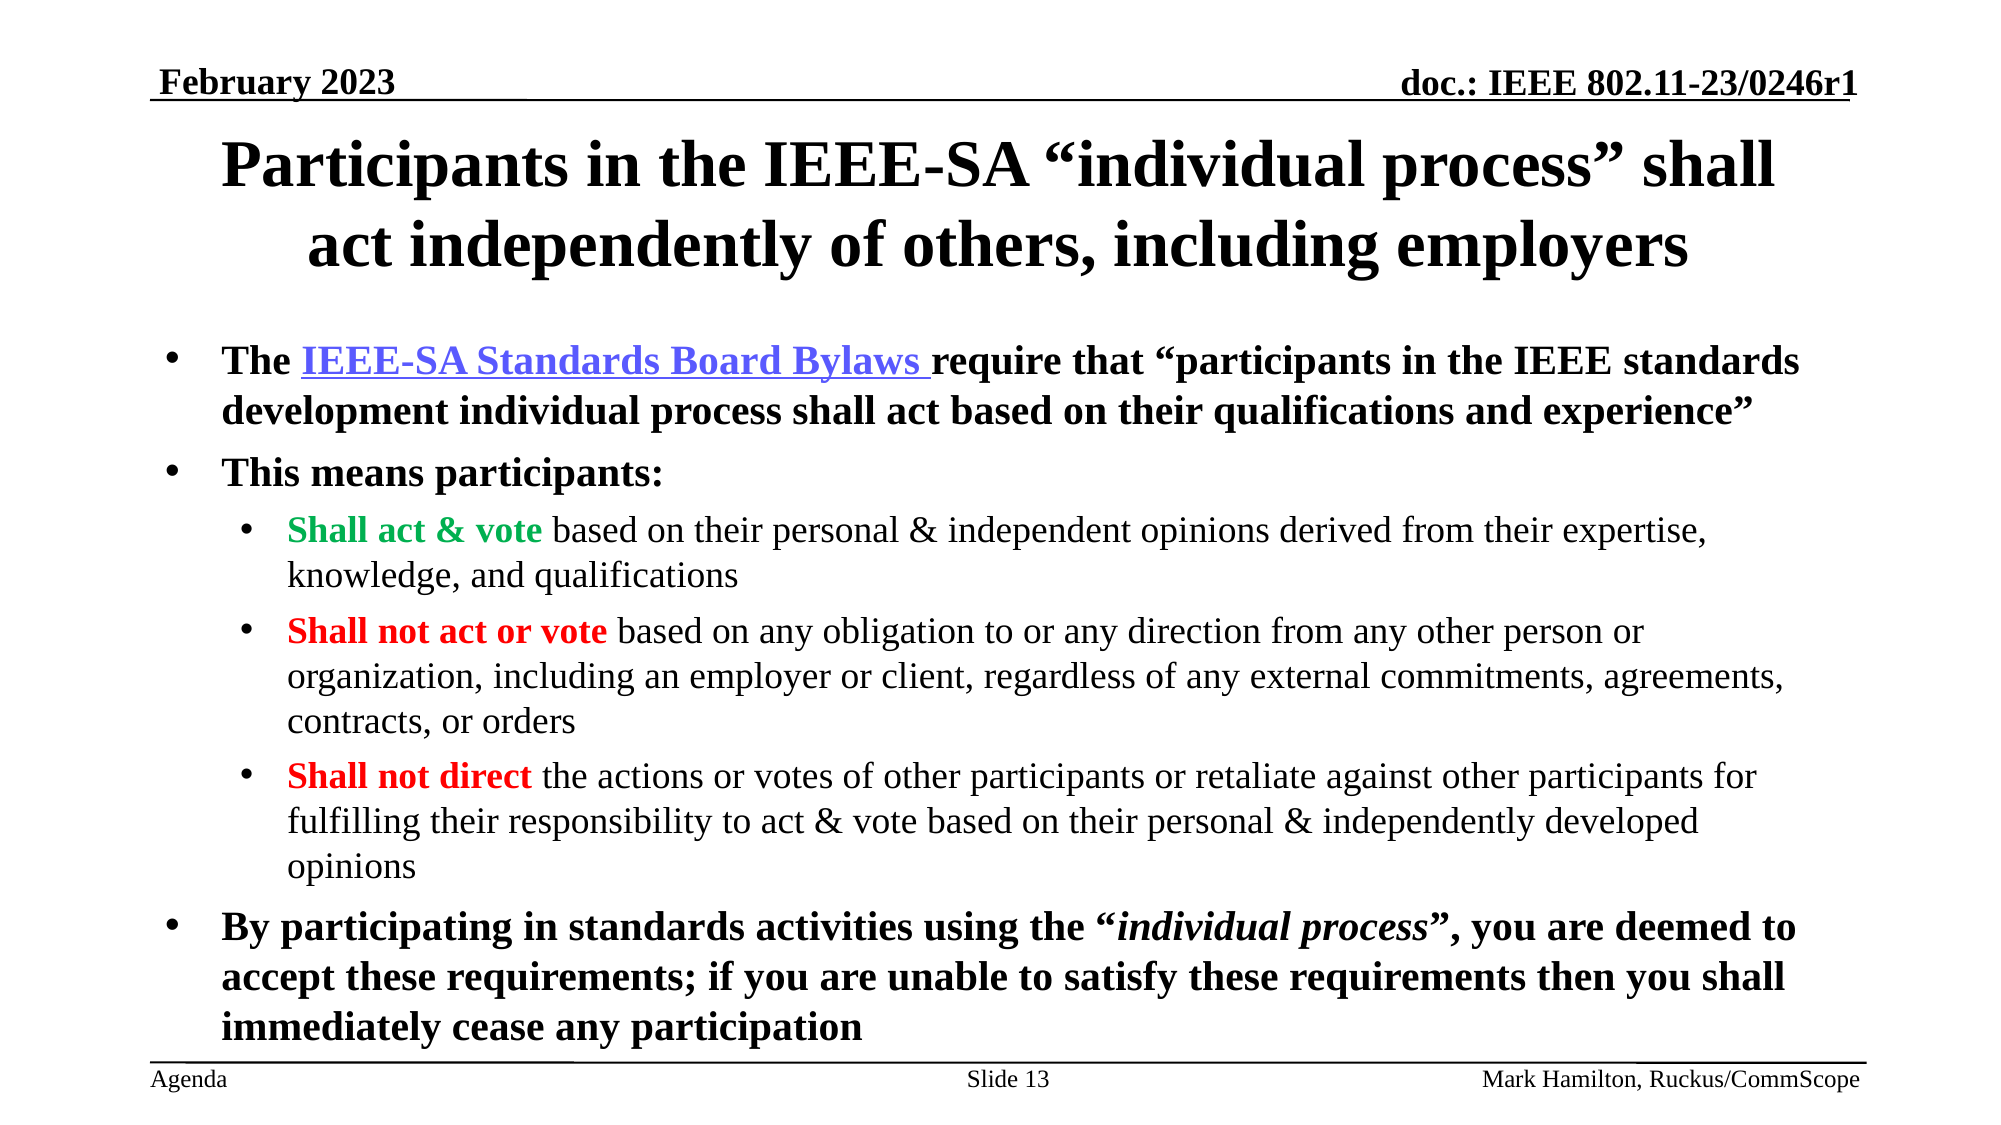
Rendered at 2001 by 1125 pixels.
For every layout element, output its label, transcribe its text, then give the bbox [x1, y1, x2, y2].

list The IEEE-SA Standards Board Bylaws require that “participants in the IEEE standards development individual process shall act based on their qualifications and experience” This means participants: Shall act & vote based on their personal & independent opinions derived from their expertise, knowledge, and qualifications Shall not act or vote based on any obligation to or any direction from any other person or organization, including an employer or client, regardless of any external commitments, agreements, contracts, or orders Shall not direct the actions or votes of other participants or retaliate against other participants for fulfilling their responsibility to act & vote based on their personal & independently developed opinions By participating in standards activities using the “individual process”, you are deemed to accept these requirements; if you are unable to satisfy these requirements then you shall immediately cease any participation [149, 324, 1850, 1000]
slide_number Slide 13 [950, 1061, 1067, 1123]
title Participants in the IEEE-SA “individual process” shall act independently of others, including employers [149, 112, 1850, 288]
